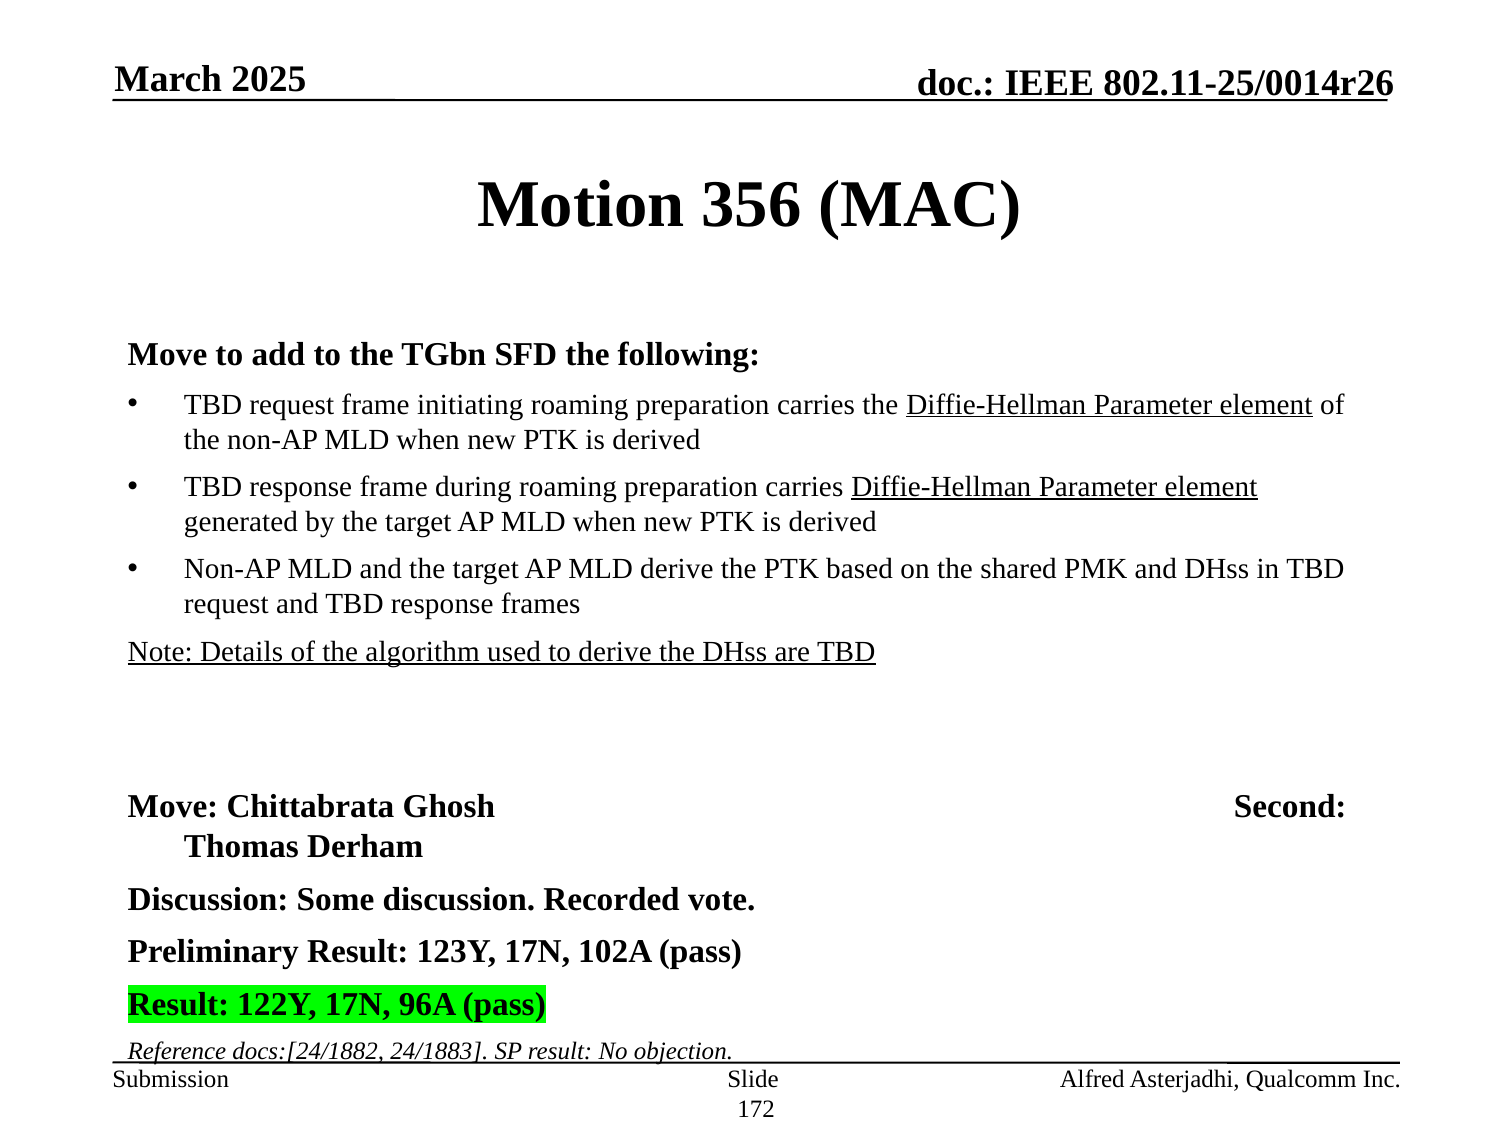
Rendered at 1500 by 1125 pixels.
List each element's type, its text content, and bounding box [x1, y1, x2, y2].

list Move to add to the TGbn SFD the following: TBD request frame initiating roaming preparation carries the Diffie-Hellman Parameter element of the non-AP MLD when new PTK is derived TBD response frame during roaming preparation carries Diffie-Hellman Parameter element generated by the target AP MLD when new PTK is derived Non-AP MLD and the target AP MLD derive the PTK based on the shared PMK and DHss in TBD request and TBD response frames Note: Details of the algorithm used to derive the DHss are TBD Move: Chittabrata Ghosh Second: Thomas Derham Discussion: Some discussion. Recorded vote. Preliminary Result: 123Y, 17N, 102A (pass) Result: 122Y, 17N, 96A (pass) Reference docs:[24/1882, 24/1883]. SP result: No objection. [112, 324, 1388, 1063]
footer Alfred Asterjadhi, Qualcomm Inc. [878, 1061, 1402, 1093]
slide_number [114, 54, 423, 100]
title Motion 356 (MAC) [112, 112, 1388, 288]
slide_number Slide 172 [712, 1061, 800, 1123]
